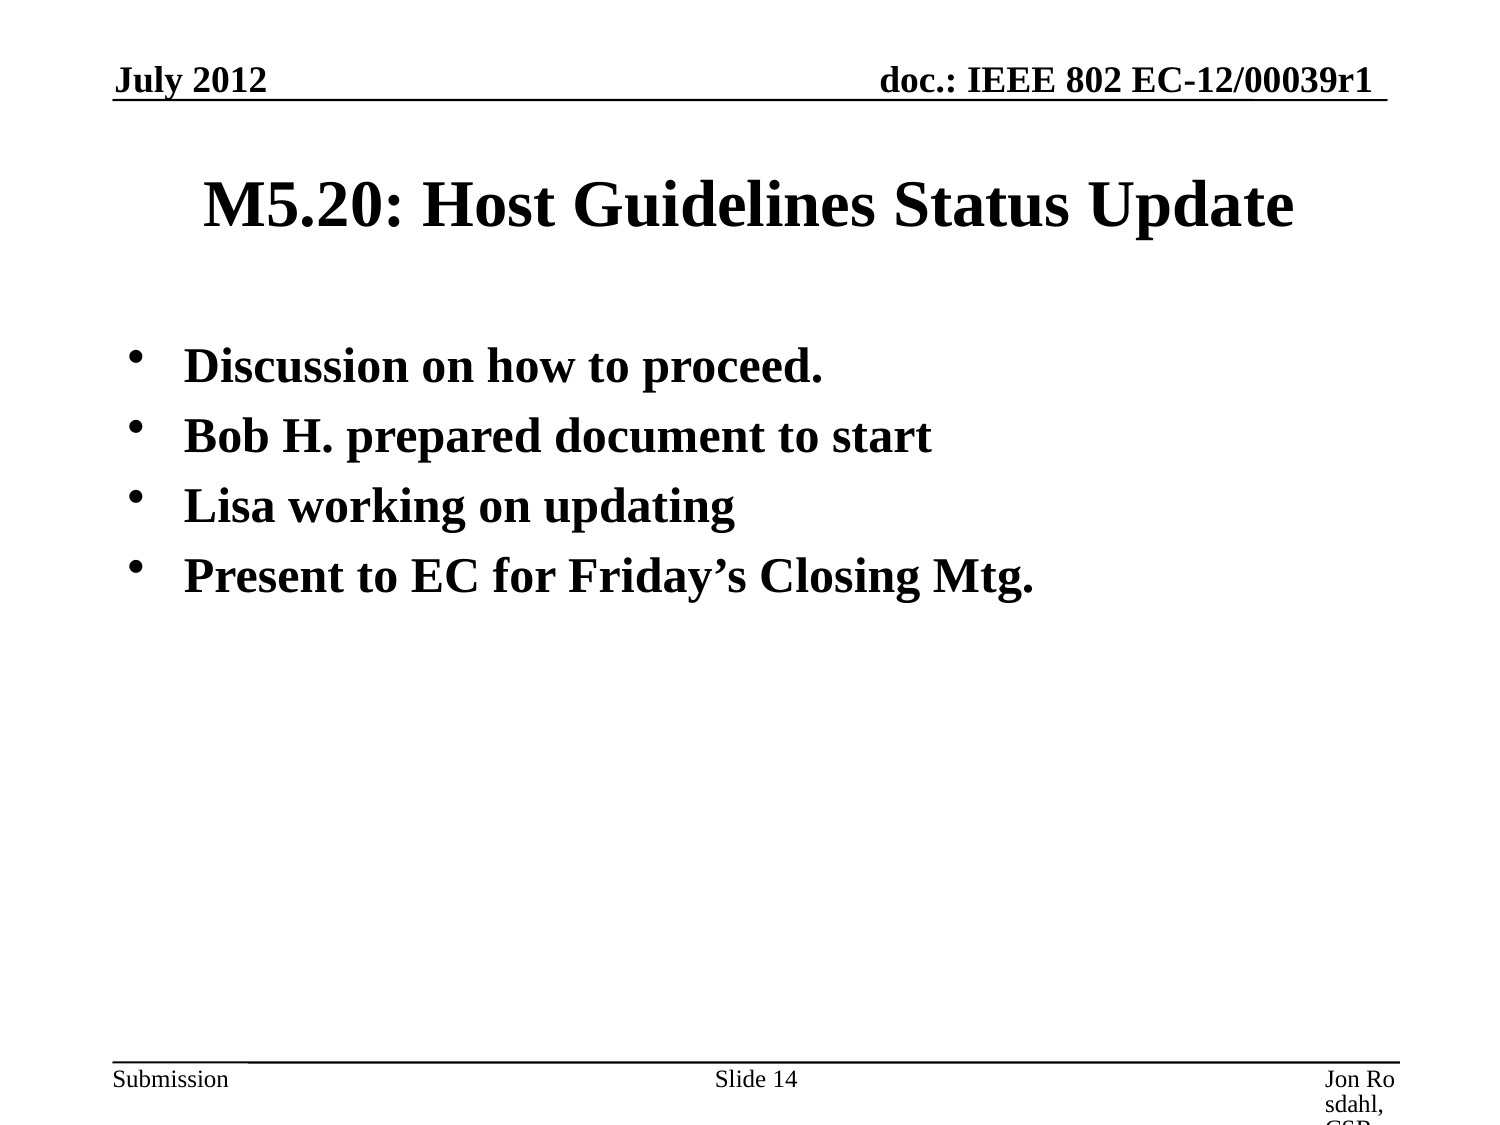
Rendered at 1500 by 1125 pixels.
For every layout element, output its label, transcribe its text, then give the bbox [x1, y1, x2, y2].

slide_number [114, 54, 290, 101]
slide_number Slide 14 [712, 1061, 800, 1093]
footer Jon Rosdahl, CSR [1324, 1061, 1402, 1093]
title M5.20: Host Guidelines Status Update [112, 112, 1388, 288]
list Discussion on how to proceed. Bob H. prepared document to start Lisa working on updating Present to EC for Friday’s Closing Mtg. [112, 324, 1388, 1001]
